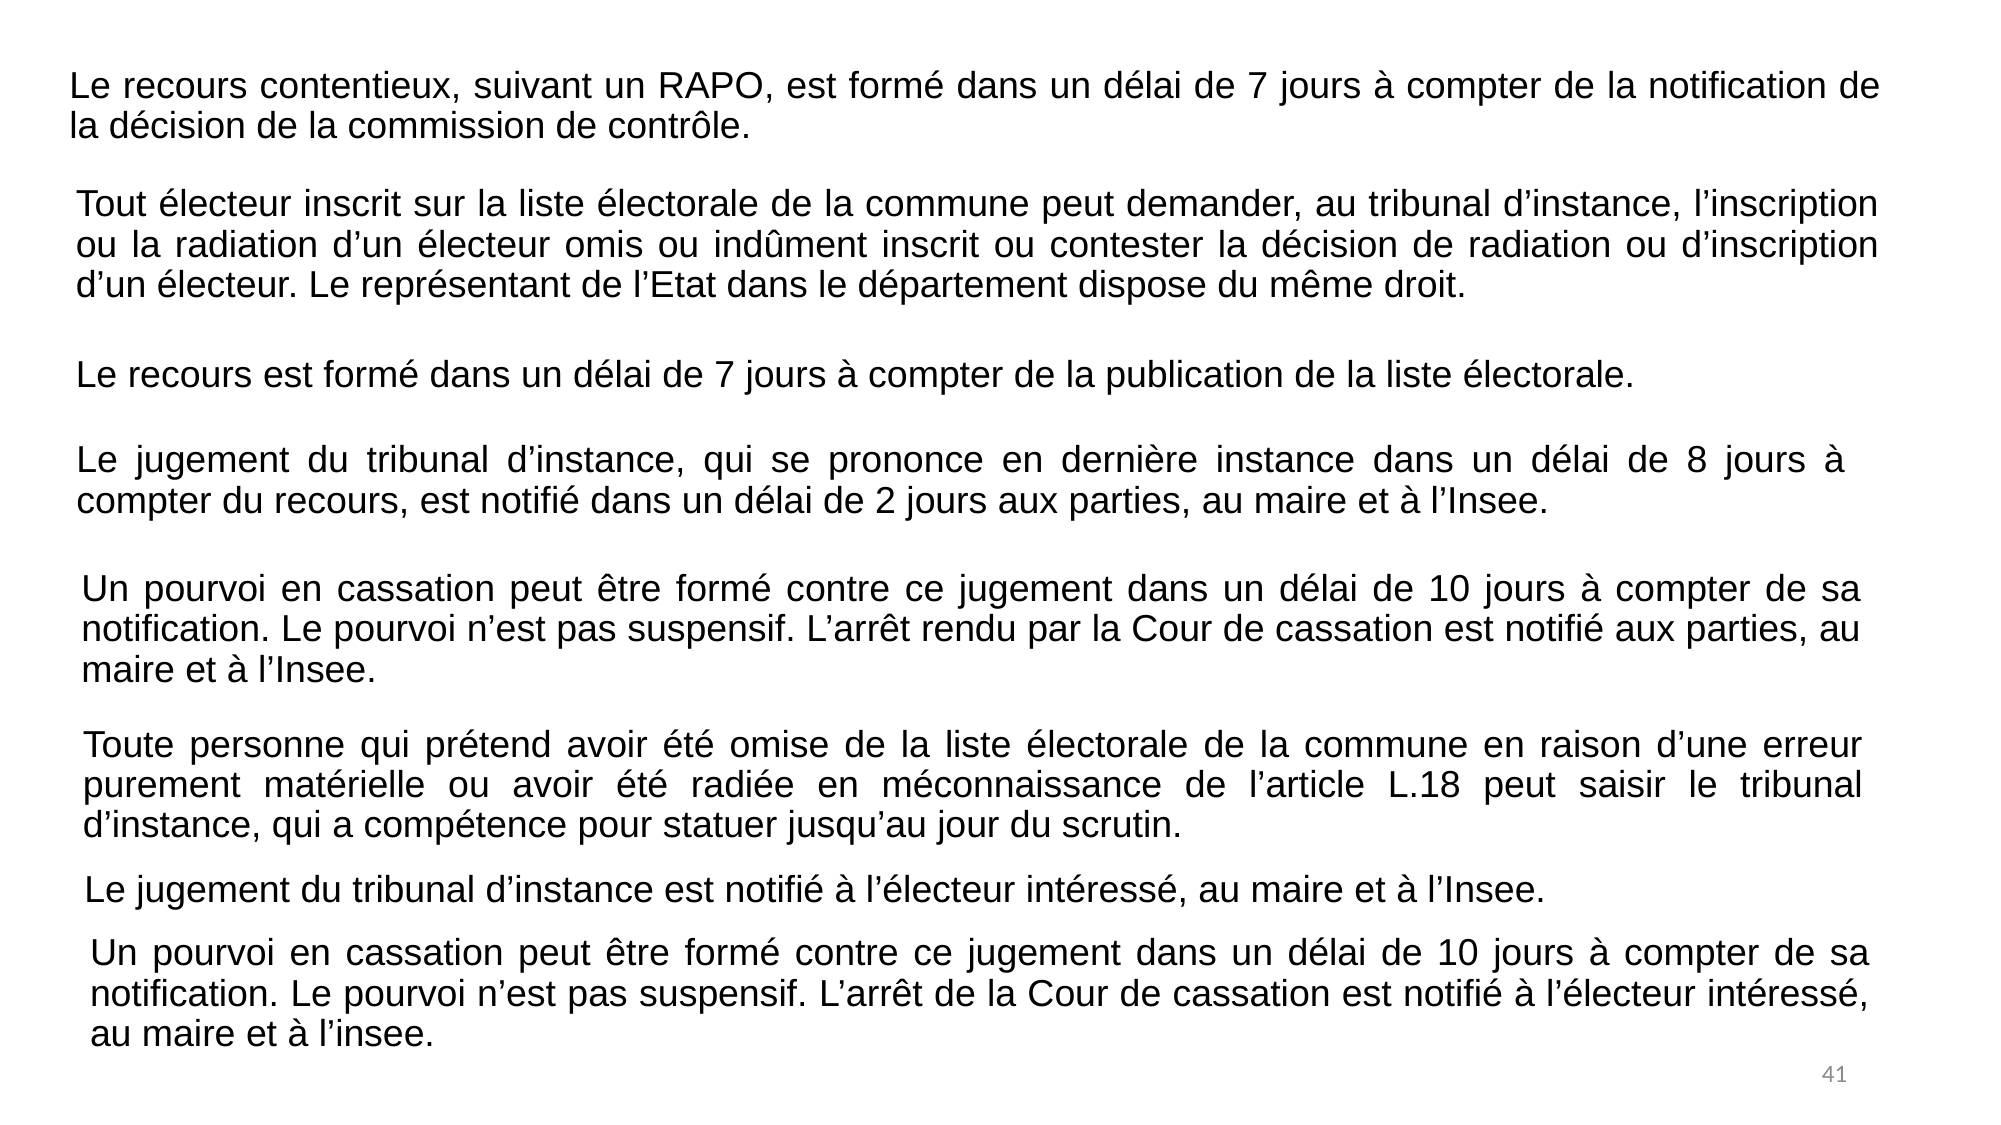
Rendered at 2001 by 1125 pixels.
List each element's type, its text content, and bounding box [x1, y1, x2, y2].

text_box Un pourvoi en cassation peut être formé contre ce jugement dans un délai de 10 jours à compter de sa notification. Le pourvoi n’est pas suspensif. L’arrêt de la Cour de cassation est notifié à l’électeur intéressé, au maire et à l’insee. [75, 925, 1885, 1074]
text_box Un pourvoi en cassation peut être formé contre ce jugement dans un délai de 10 jours à compter de sa notification. Le pourvoi n’est pas suspensif. L’arrêt rendu par la Cour de cassation est notifié aux parties, au maire et à l’Insee. [66, 561, 1877, 708]
text_box Le recours est formé dans un délai de 7 jours à compter de la publication de la liste électorale. [60, 347, 1878, 412]
text_box Tout électeur inscrit sur la liste électorale de la commune peut demander, au tribunal d’instance, l’inscription ou la radiation d’un électeur omis ou indûment inscrit ou contester la décision de radiation ou d’inscription d’un électeur. Le représentant de l’Etat dans le département dispose du même droit. [60, 177, 1895, 326]
text_box Le jugement du tribunal d’instance est notifié à l’électeur intéressé, au maire et à l’Insee. [69, 862, 1880, 928]
text_box Toute personne qui prétend avoir été omise de la liste électorale de la commune en raison d’une erreur purement matérielle ou avoir été radiée en méconnaissance de l’article L.18 peut saisir le tribunal d’instance, qui a compétence pour statuer jusqu’au jour du scrutin. [67, 717, 1878, 862]
text_box Le jugement du tribunal d’instance, qui se prononce en dernière instance dans un délai de 8 jours à compter du recours, est notifié dans un délai de 2 jours aux parties, au maire et à l’Insee. [61, 432, 1860, 558]
slide_number 41 [1412, 1042, 1863, 1103]
title Le recours contentieux, suivant un RAPO, est formé dans un délai de 7 jours à compter de la notification de la décision de la commission de contrôle. [54, 48, 1897, 155]
